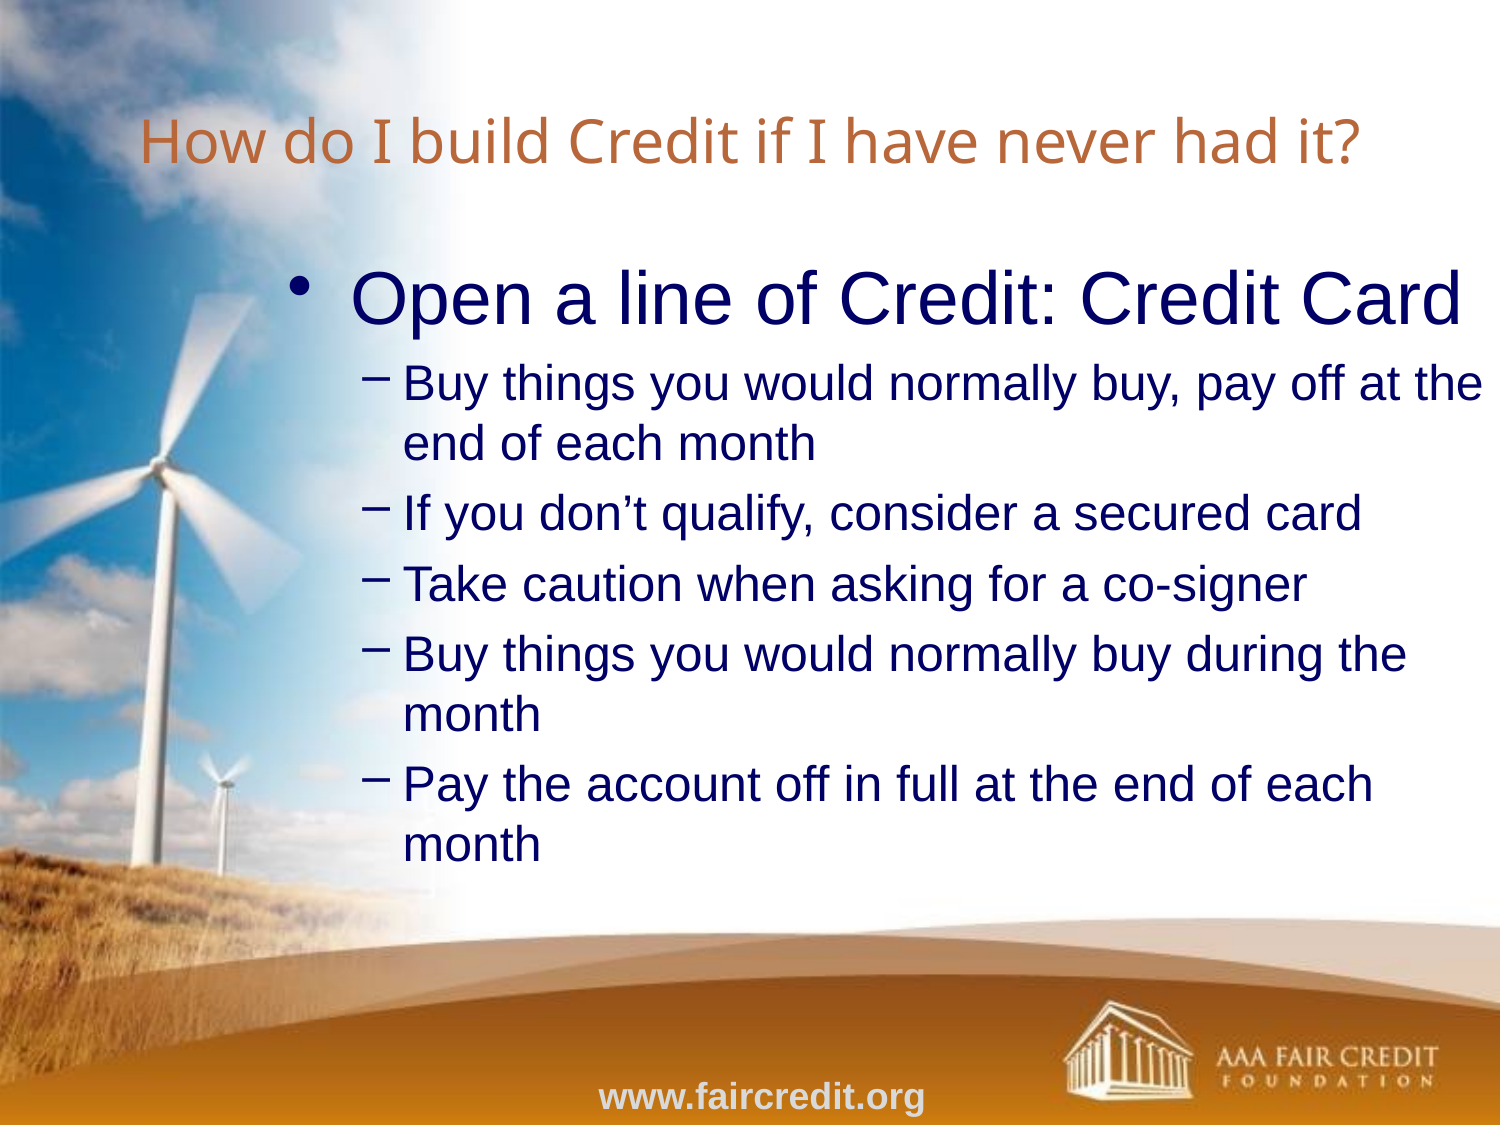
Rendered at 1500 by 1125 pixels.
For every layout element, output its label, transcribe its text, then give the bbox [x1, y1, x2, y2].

title How do I build Credit if I have never had it? [75, 45, 1425, 233]
picture [0, 0, 1500, 1125]
text_box www.faircredit.org [499, 1064, 1025, 1124]
list Open a line of Credit: Credit Card Buy things you would normally buy, pay off at the end of each month If you don’t qualify, consider a secured card Take caution when asking for a co-signer Buy things you would normally buy during the month Pay the account off in full at the end of each month [287, 249, 1500, 993]
